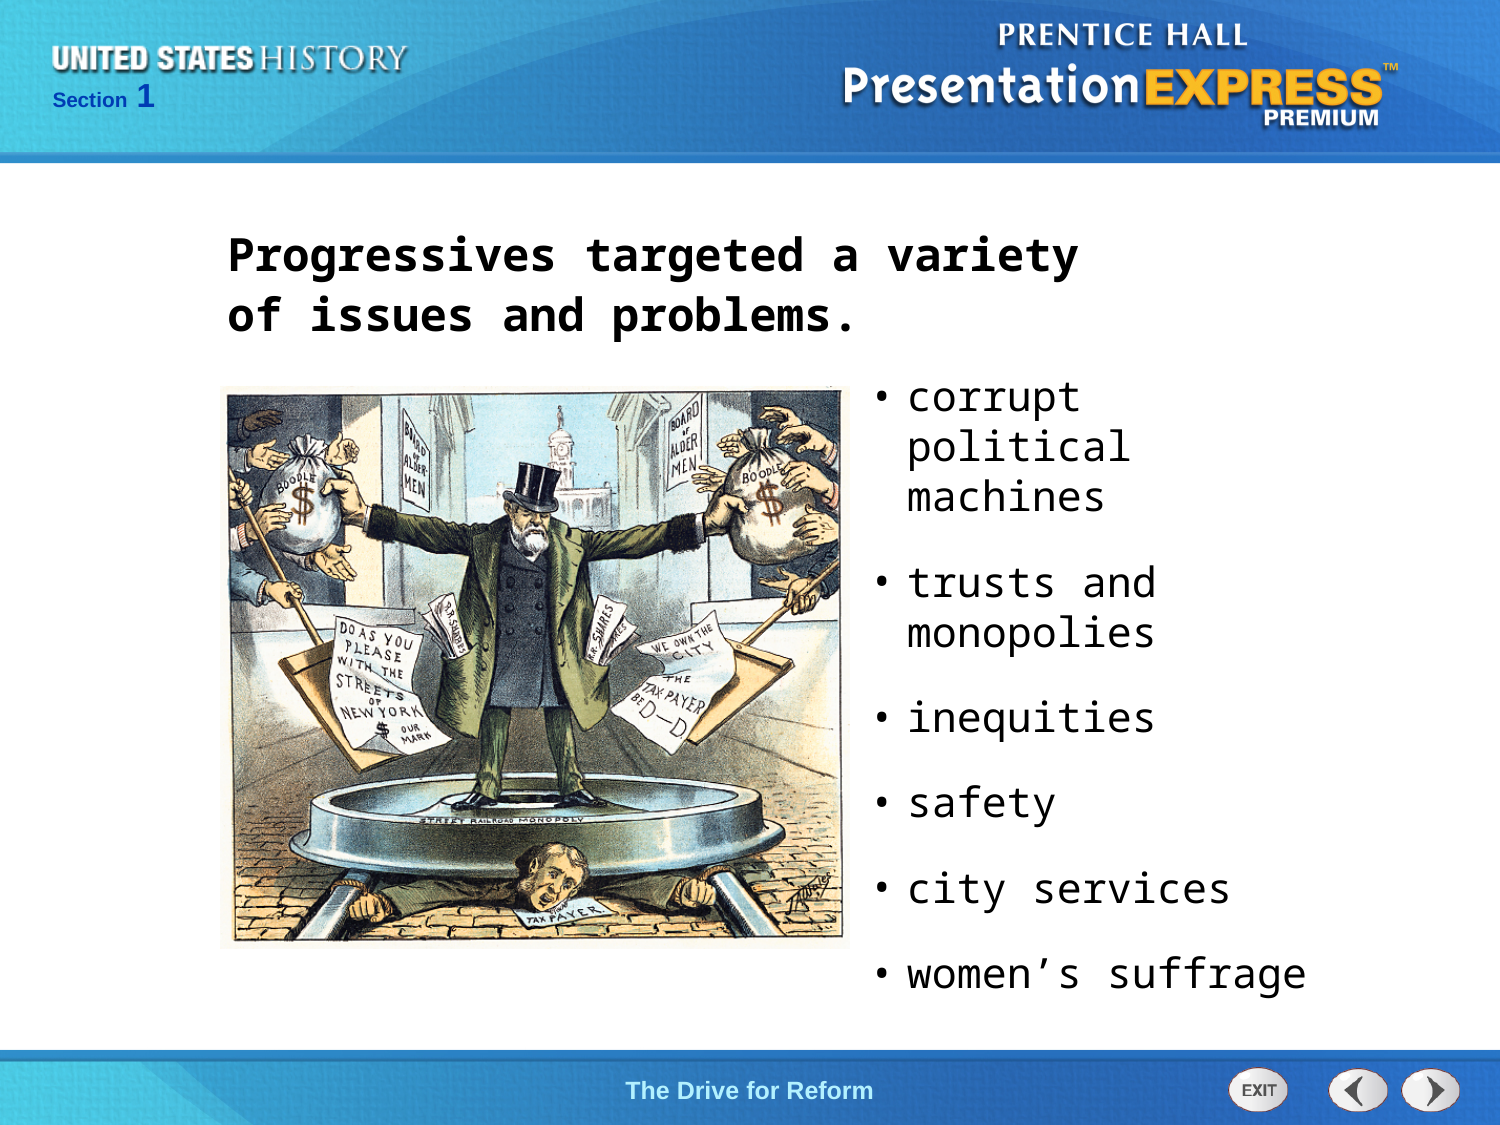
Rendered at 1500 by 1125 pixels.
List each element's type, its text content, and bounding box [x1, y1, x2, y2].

text_box Progressives targeted a variety of issues and problems. [212, 212, 1163, 349]
text_box corrupt political machines trusts and monopolies inequities safety city services women’s suffrage [854, 362, 1343, 1005]
picture [0, 0, 1500, 1125]
